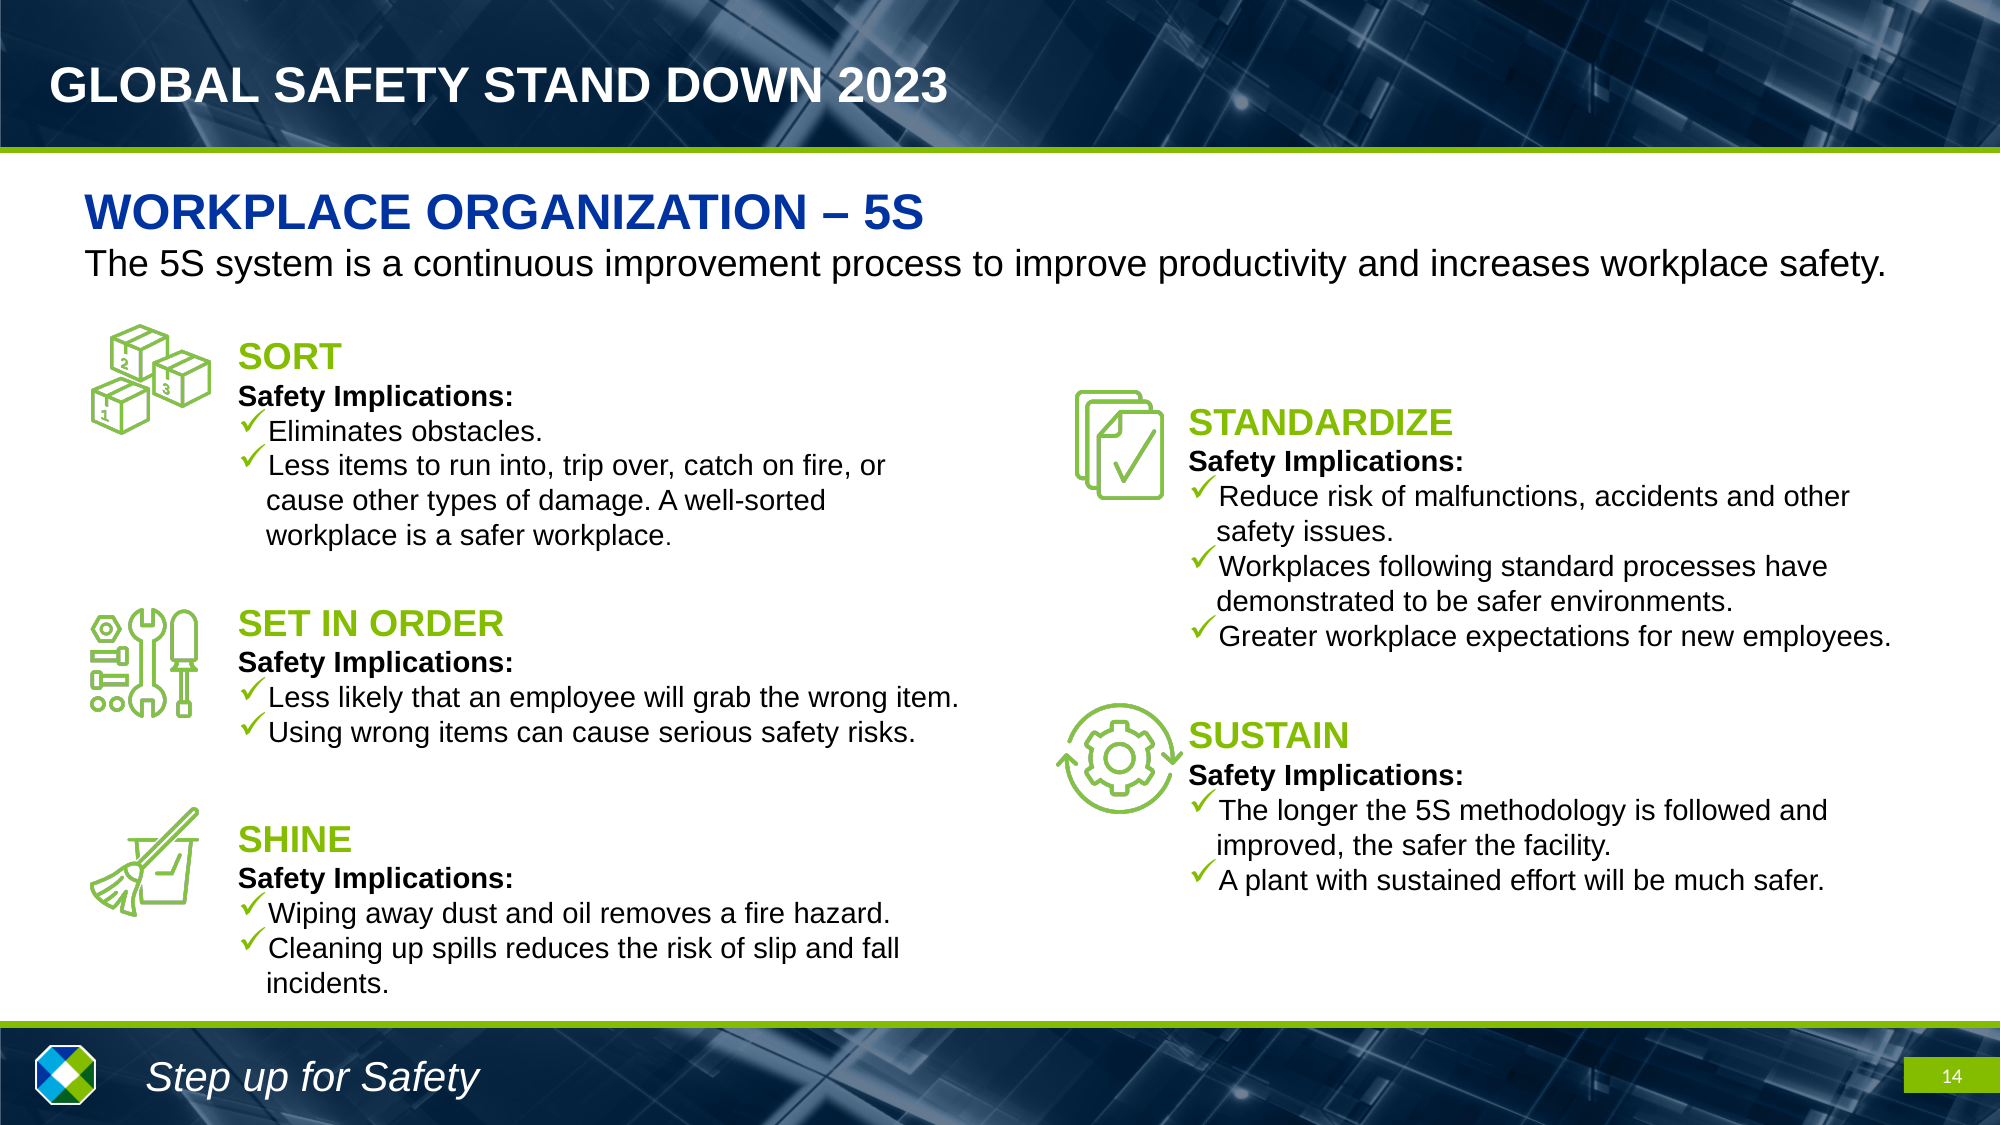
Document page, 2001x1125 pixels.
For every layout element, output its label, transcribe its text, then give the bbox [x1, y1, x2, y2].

picture [91, 324, 211, 435]
text_box STANDARDIZE Safety Implications: Reduce risk of malfunctions, accidents and other safety issues. Workplaces following standard processes have demonstrated to be safer environments. Greater workplace expectations for new employees. [1173, 390, 1929, 660]
picture [90, 807, 199, 917]
picture [1075, 390, 1164, 501]
text_box SUSTAIN Safety Implications: The longer the 5S methodology is followed and improved, the safer the facility. A plant with sustained effort will be much safer. [1173, 703, 1929, 904]
text_box WORKPLACE ORGANIZATION – 5S The 5S system is a continuous improvement process to improve productivity and increases workplace safety. [69, 171, 1929, 292]
text_box SET IN ORDER Safety Implications: Less likely that an employee will grab the wrong item. Using wrong items can cause serious safety risks. [223, 591, 979, 757]
text_box SORT Safety Implications: Eliminates obstacles. Less items to run into, trip over, catch on fire, or cause other types of damage. A well-sorted workplace is a safer workplace. [223, 324, 979, 559]
picture [0, 1028, 2000, 1125]
picture [0, 0, 2000, 147]
picture [90, 608, 198, 718]
picture [1056, 703, 1183, 814]
text_box SHINE Safety Implications: Wiping away dust and oil removes a fire hazard. Cleaning up spills reduces the risk of slip and fall incidents. [223, 807, 979, 1007]
